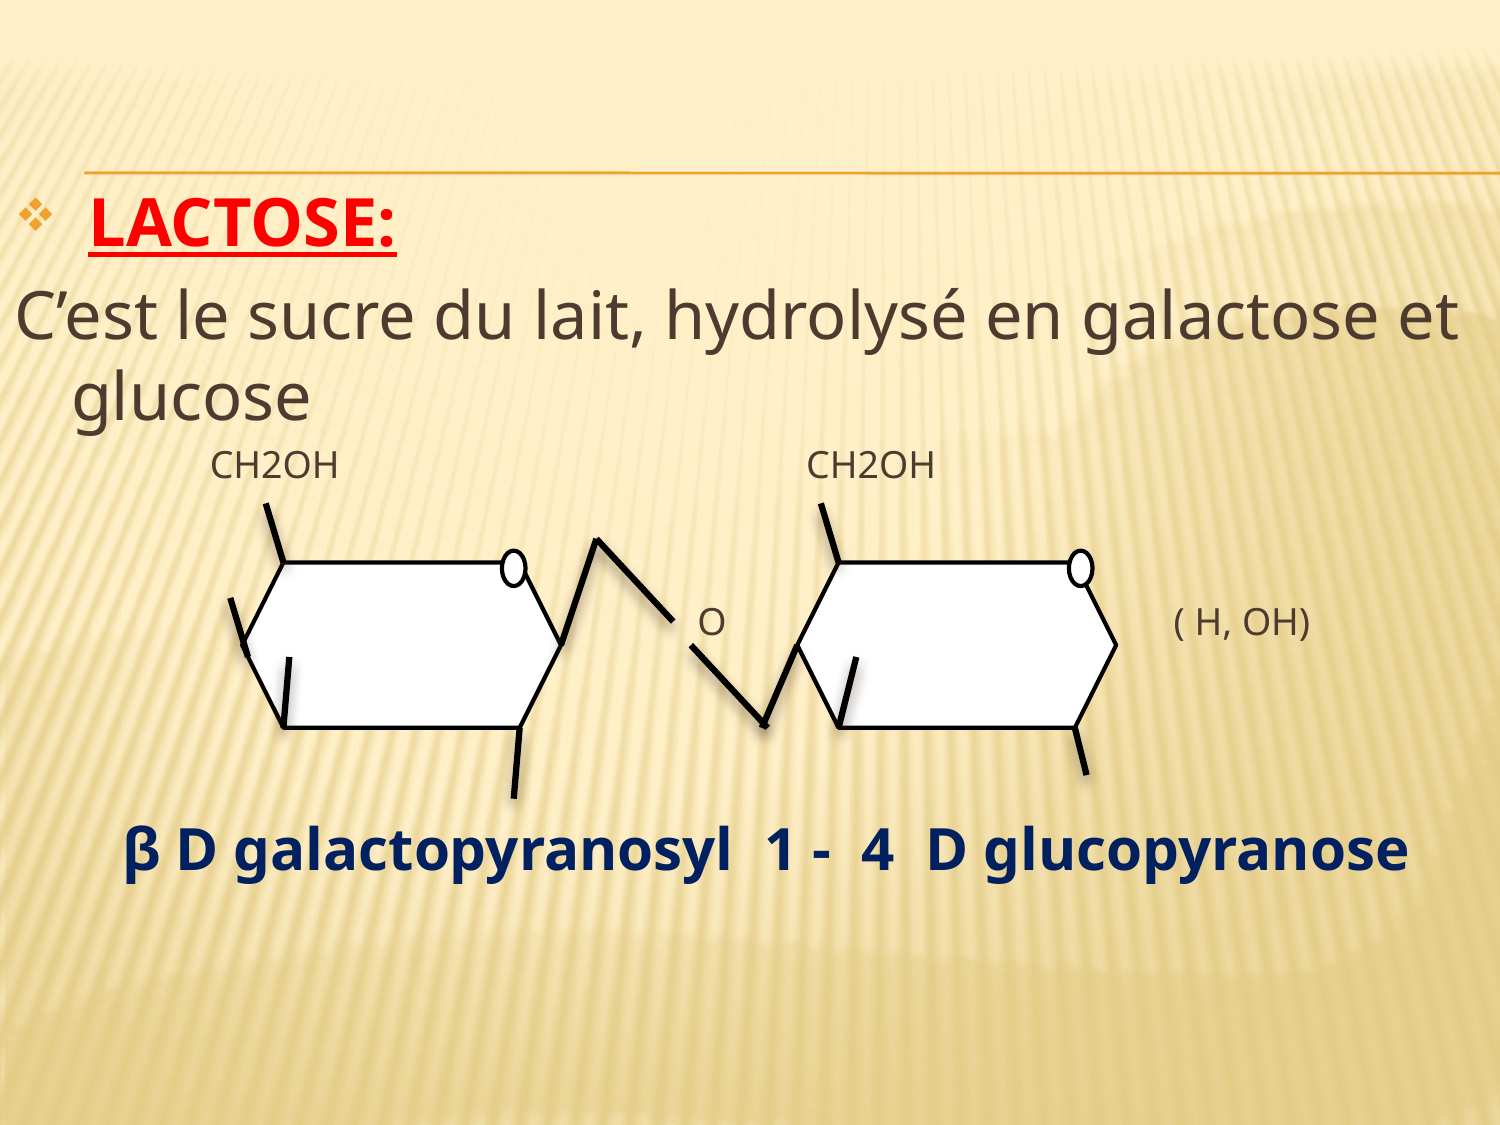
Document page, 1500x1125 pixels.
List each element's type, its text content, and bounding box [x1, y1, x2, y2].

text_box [690, 644, 761, 729]
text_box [596, 538, 674, 622]
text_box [513, 727, 520, 799]
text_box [283, 656, 290, 729]
text_box [253, 560, 556, 730]
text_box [838, 656, 857, 729]
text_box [1074, 727, 1087, 776]
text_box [820, 503, 839, 563]
text_box [499, 548, 528, 589]
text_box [229, 597, 249, 658]
text_box [795, 560, 1119, 730]
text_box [761, 644, 798, 729]
list LACTOSE: C’est le sucre du lait, hydrolysé en galactose et glucose CH2OH CH2OH O ( H, OH) β D galactopyranosyl 1 - 4 D glucopyranose [0, 172, 1500, 1125]
text_box [1066, 548, 1095, 589]
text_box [560, 538, 597, 646]
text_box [265, 503, 284, 563]
